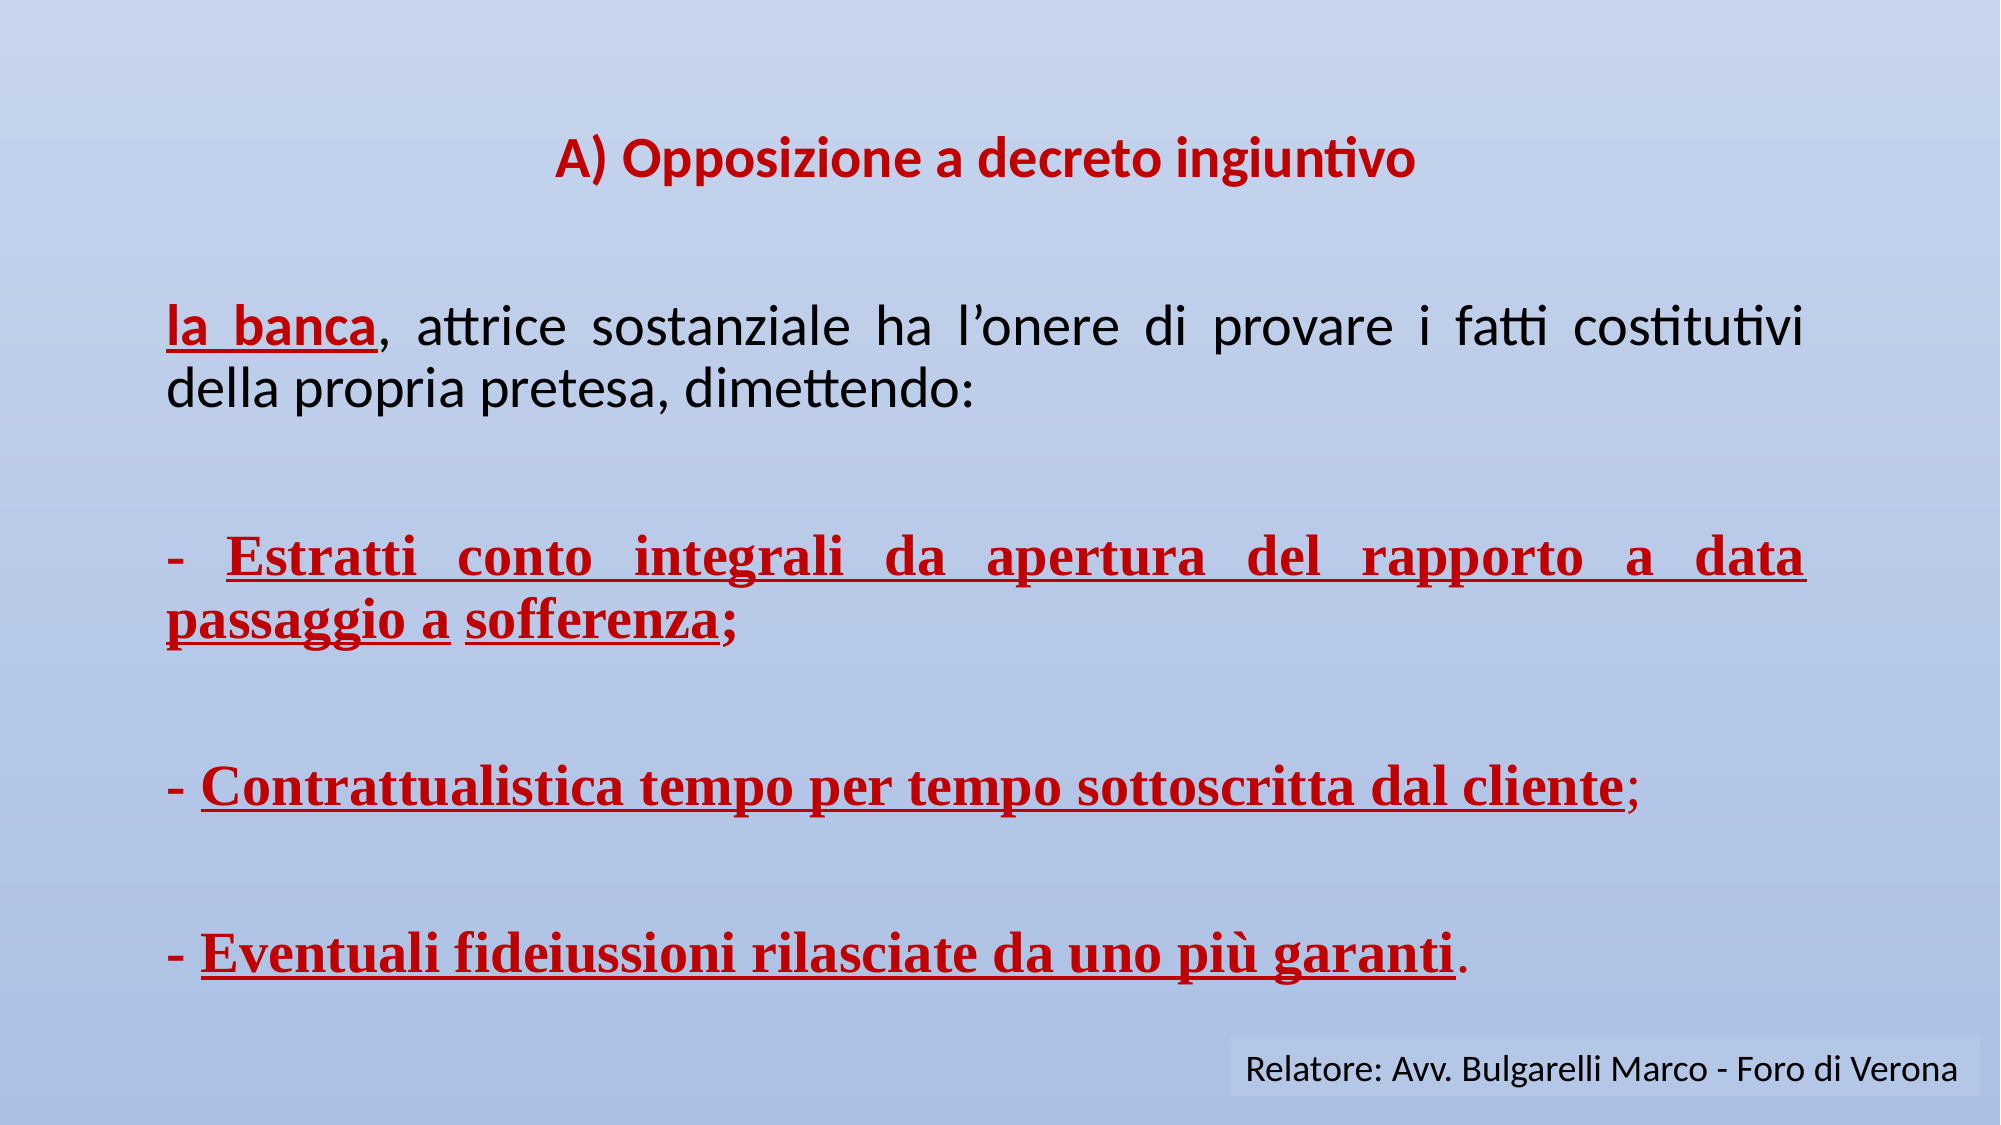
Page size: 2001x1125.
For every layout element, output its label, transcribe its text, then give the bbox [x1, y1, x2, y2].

list A) Opposizione a decreto ingiuntivo la banca, attrice sostanziale ha l’onere di provare i fatti costitutivi della propria pretesa, dimettendo: - Estratti conto integrali da apertura del rapporto a data passaggio a sofferenza; - Contrattualistica tempo per tempo sottoscritta dal cliente; - Eventuali fideiussioni rilasciate da uno più garanti. [151, 29, 1822, 1076]
text_box Relatore: Avv. Bulgarelli Marco - Foro di Verona [1230, 1036, 1981, 1097]
